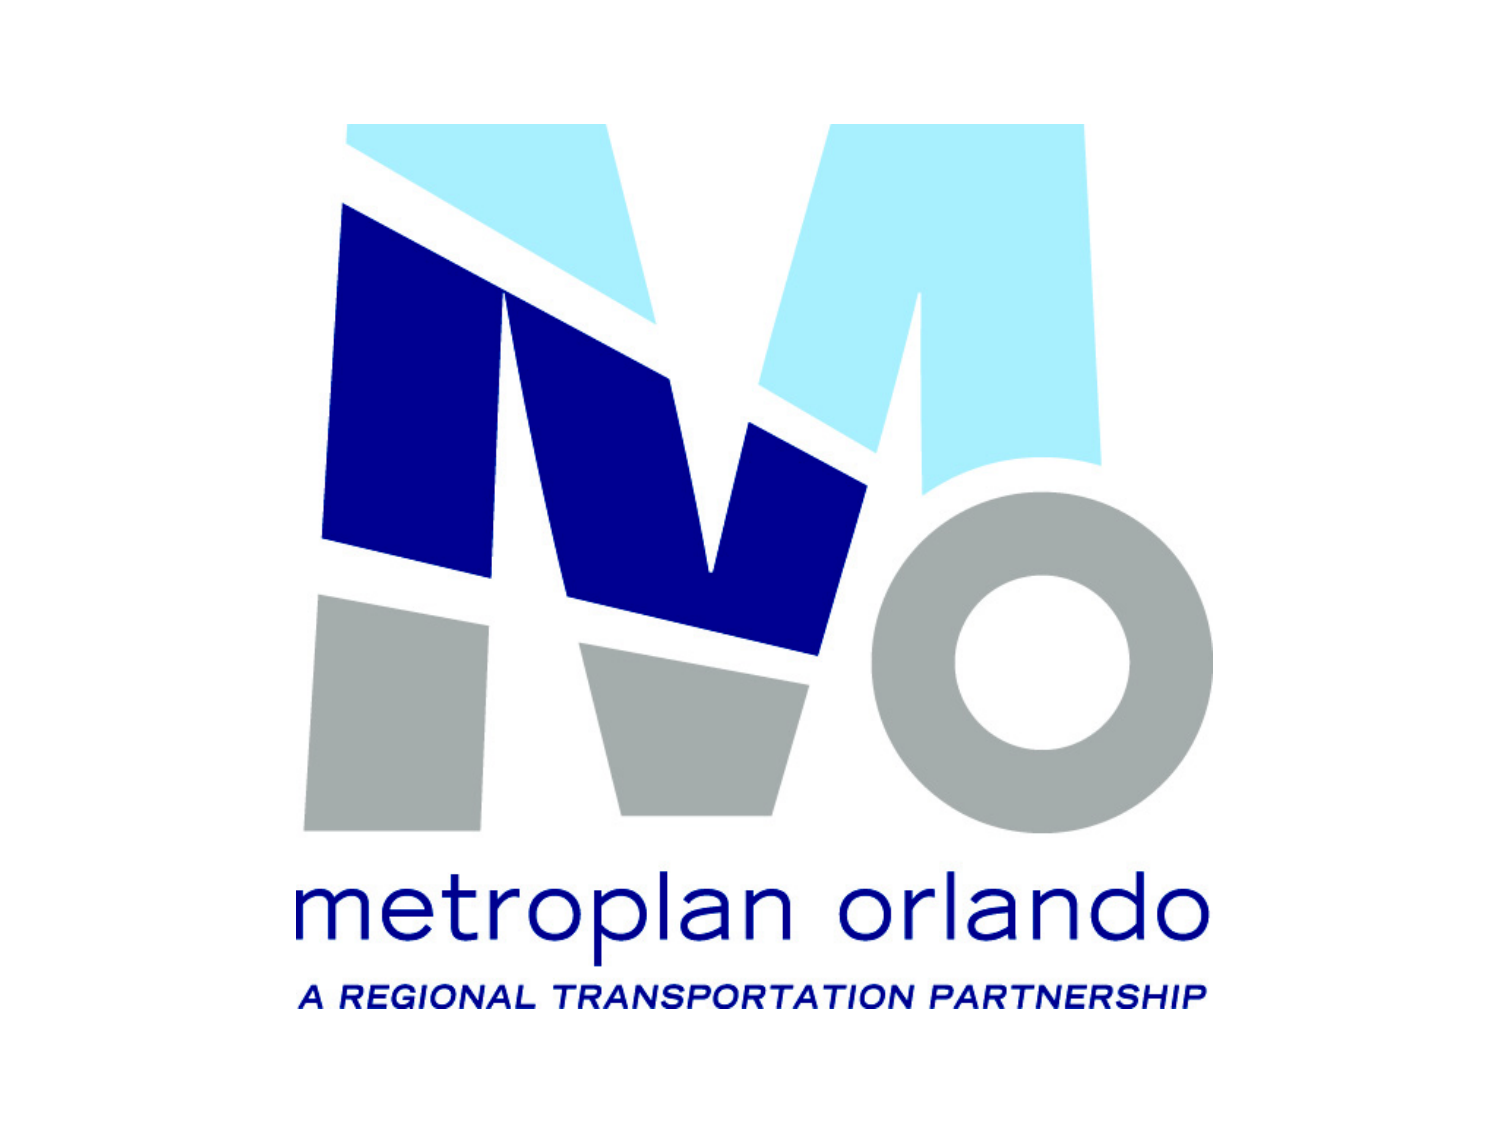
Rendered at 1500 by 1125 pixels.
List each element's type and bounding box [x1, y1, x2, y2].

picture [296, 124, 1213, 1010]
